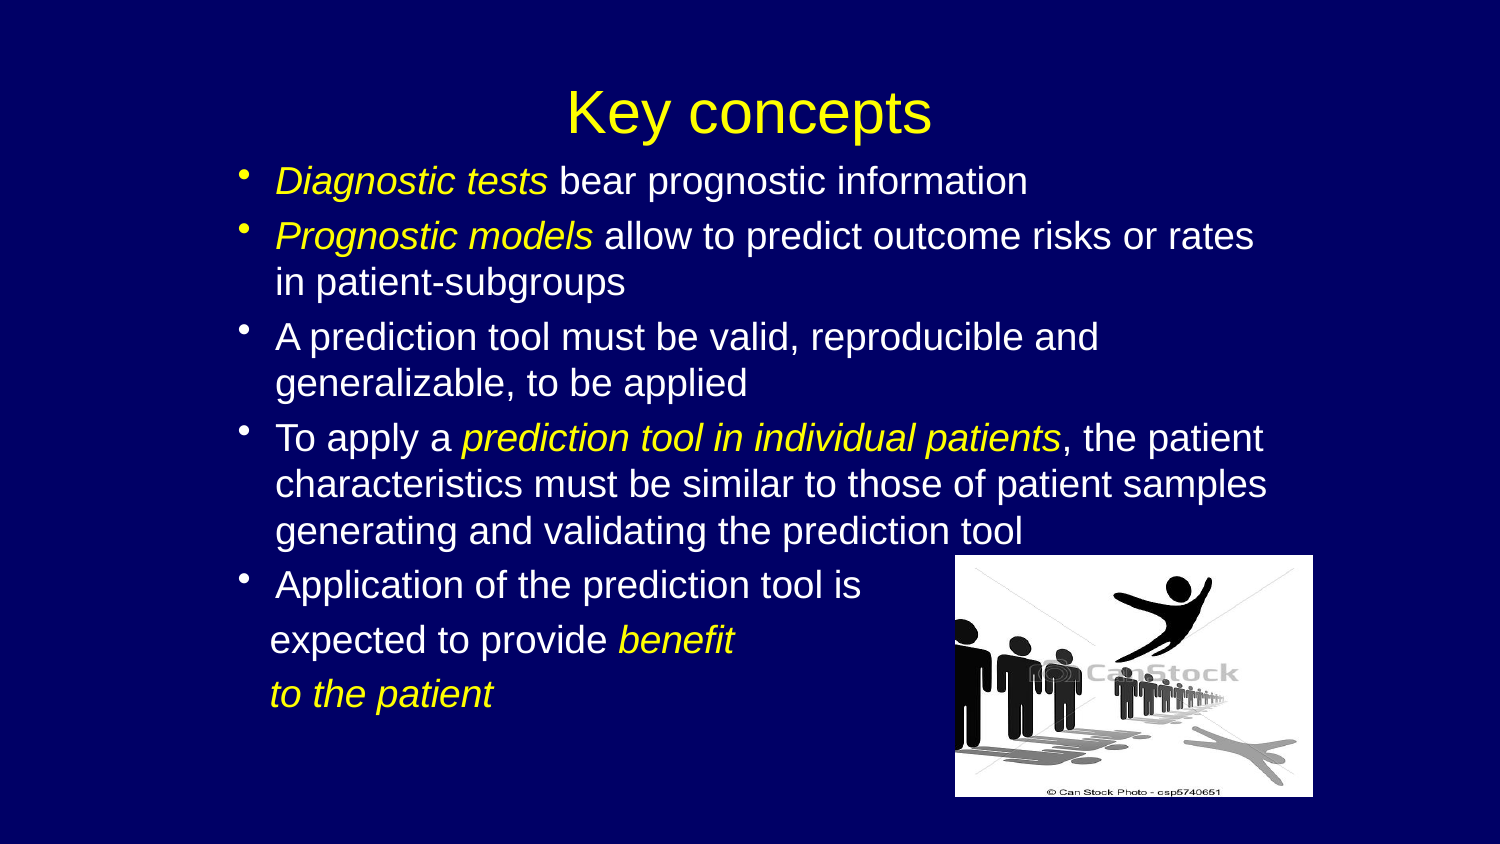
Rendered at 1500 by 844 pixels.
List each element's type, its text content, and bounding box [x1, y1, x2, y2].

title Key concepts [271, 68, 1229, 148]
list Diagnostic tests bear prognostic information Prognostic models allow to predict outcome risks or rates in patient-subgroups A prediction tool must be valid, reproducible and generalizable, to be applied To apply a prediction tool in individual patients, the patient characteristics must be similar to those of patient samples generating and validating the prediction tool Application of the prediction tool is expected to provide benefit to the patient [222, 148, 1294, 596]
picture [955, 554, 1313, 798]
